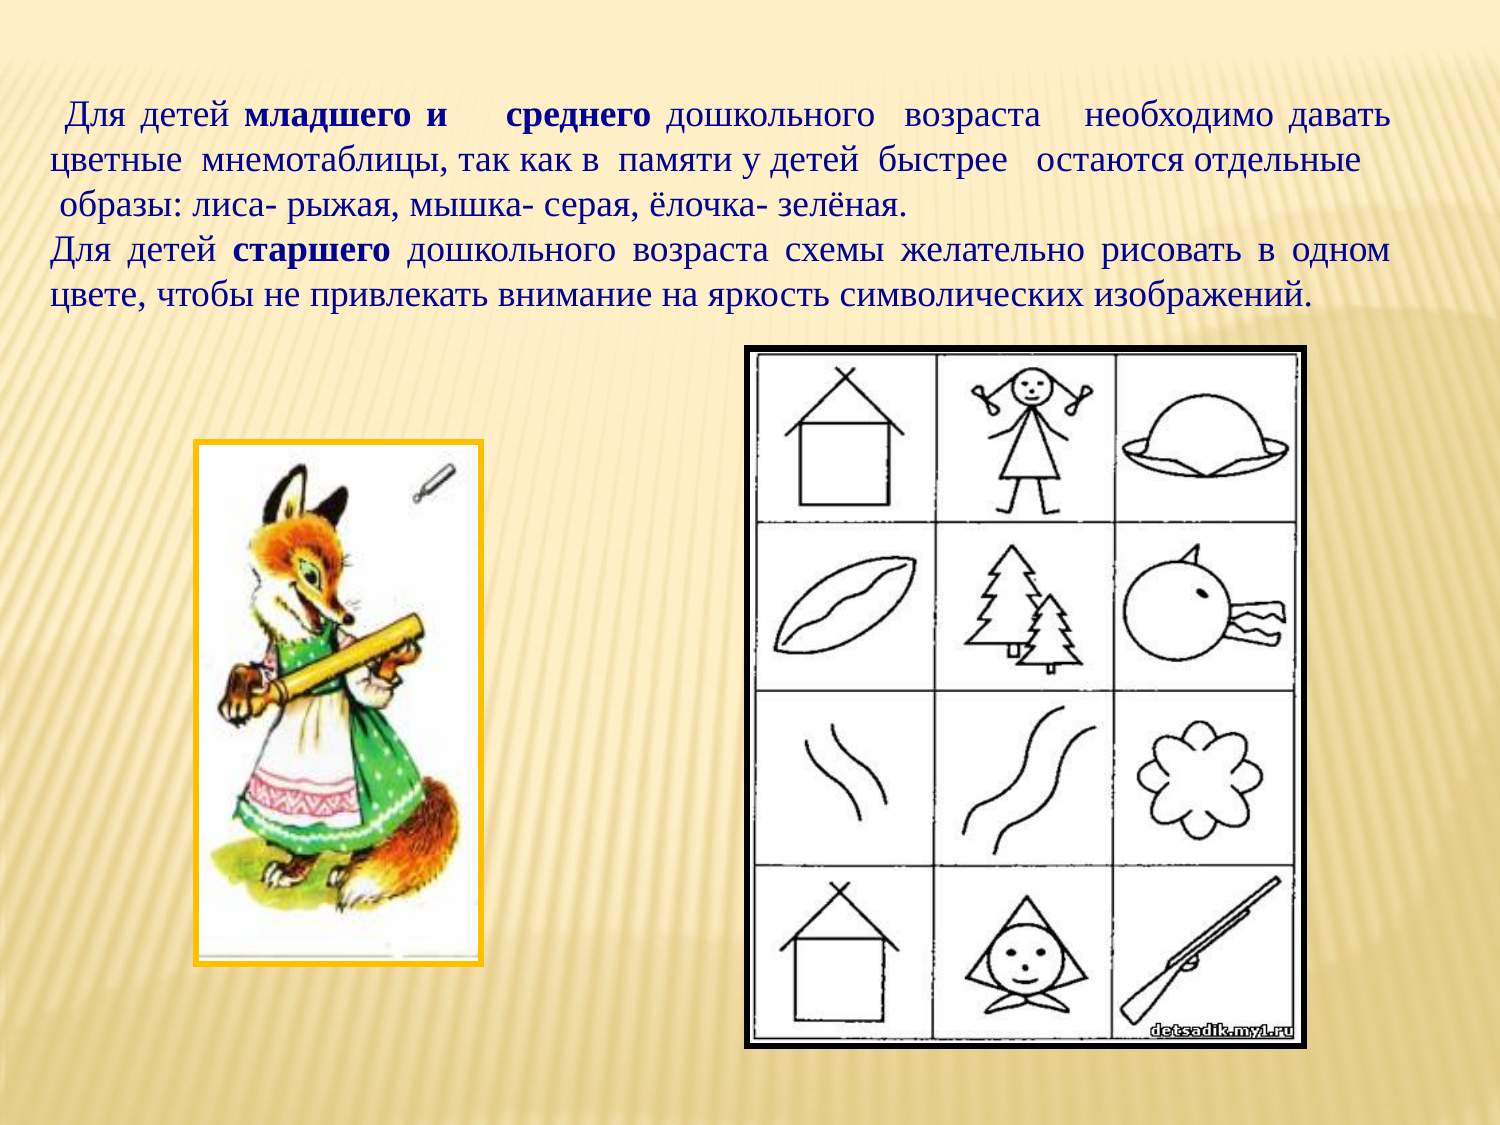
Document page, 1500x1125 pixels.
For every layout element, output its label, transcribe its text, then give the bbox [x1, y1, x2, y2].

text_box Для детей младшего и среднего дошкольного возраста необходимо давать цветные мнемотаблицы, так как в памяти у детей быстрее остаются отдельные образы: лиса- рыжая, мышка- серая, ёлочка- зелёная. Для детей старшего дошкольного возраста схемы желательно рисовать в одном цвете, чтобы не привлекать внимание на яркость символических изображений. [35, 81, 1407, 502]
picture [749, 351, 1302, 1044]
picture [198, 445, 479, 962]
